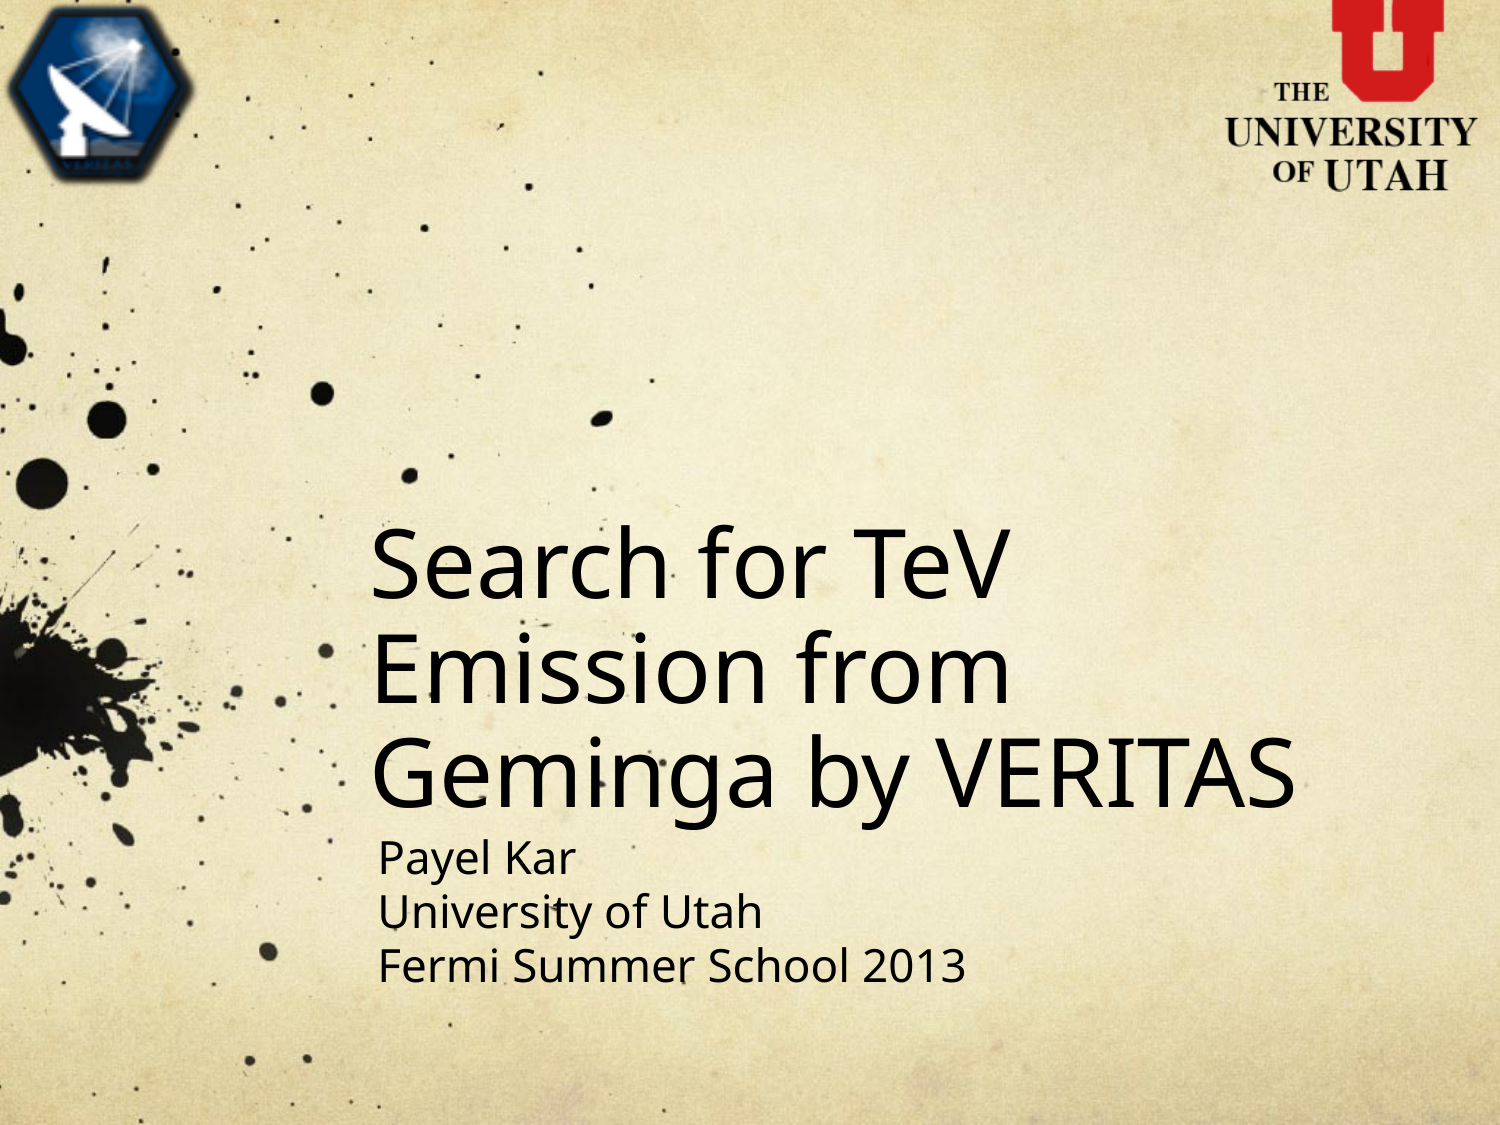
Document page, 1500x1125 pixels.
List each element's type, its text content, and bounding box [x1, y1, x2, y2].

picture [0, 0, 1500, 1125]
title Search for TeV Emission from Geminga by VERITAS [362, 512, 1425, 827]
subtitle Payel Kar University of Utah Fermi Summer School 2013 [362, 829, 1425, 1023]
